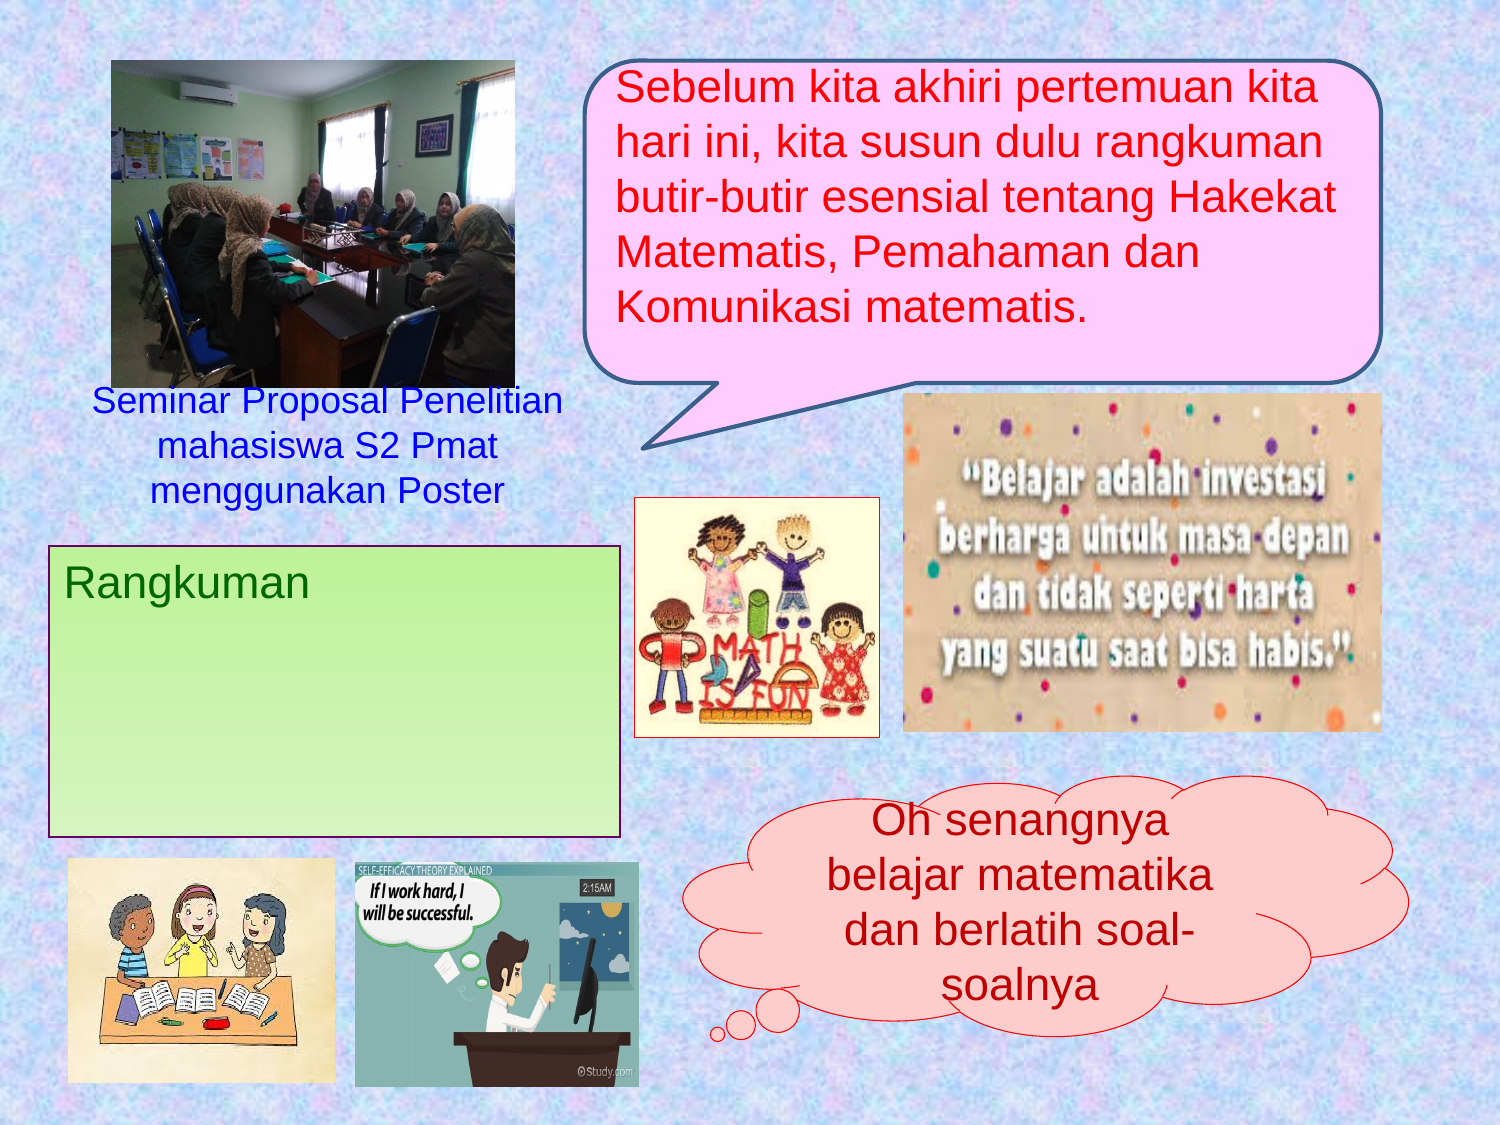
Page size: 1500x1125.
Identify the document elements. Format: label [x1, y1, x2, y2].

text_box [41, 60, 1382, 512]
picture [0, 0, 1500, 1125]
text_box [67, 774, 1409, 1087]
text_box [48, 393, 1383, 838]
